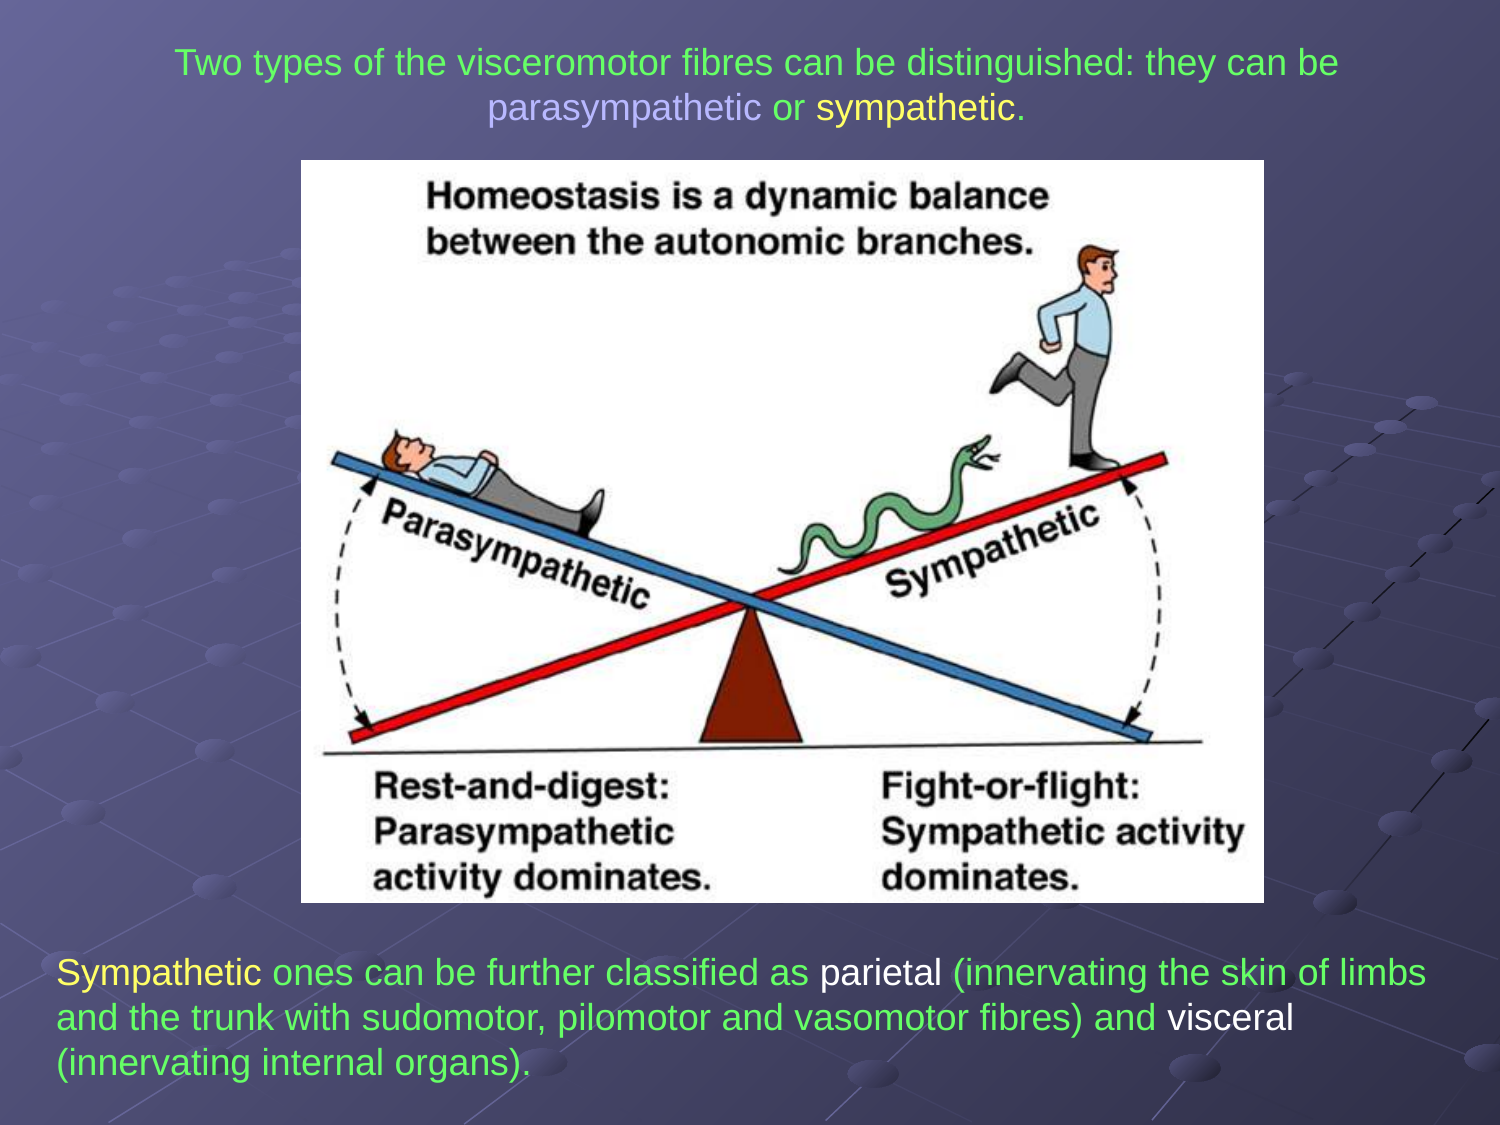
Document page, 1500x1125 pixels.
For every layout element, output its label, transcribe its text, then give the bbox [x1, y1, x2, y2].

picture [300, 160, 1264, 904]
text_box Sympathetic ones can be further classified as parietal (innervating the skin of limbs and the trunk with sudomotor, pilomotor and vasomotor fibres) and visceral (innervating internal organs). [41, 940, 1460, 1091]
text_box Two types of the visceromotor fibres can be distinguished: they can be parasympathetic or sympathetic. [64, 30, 1460, 136]
